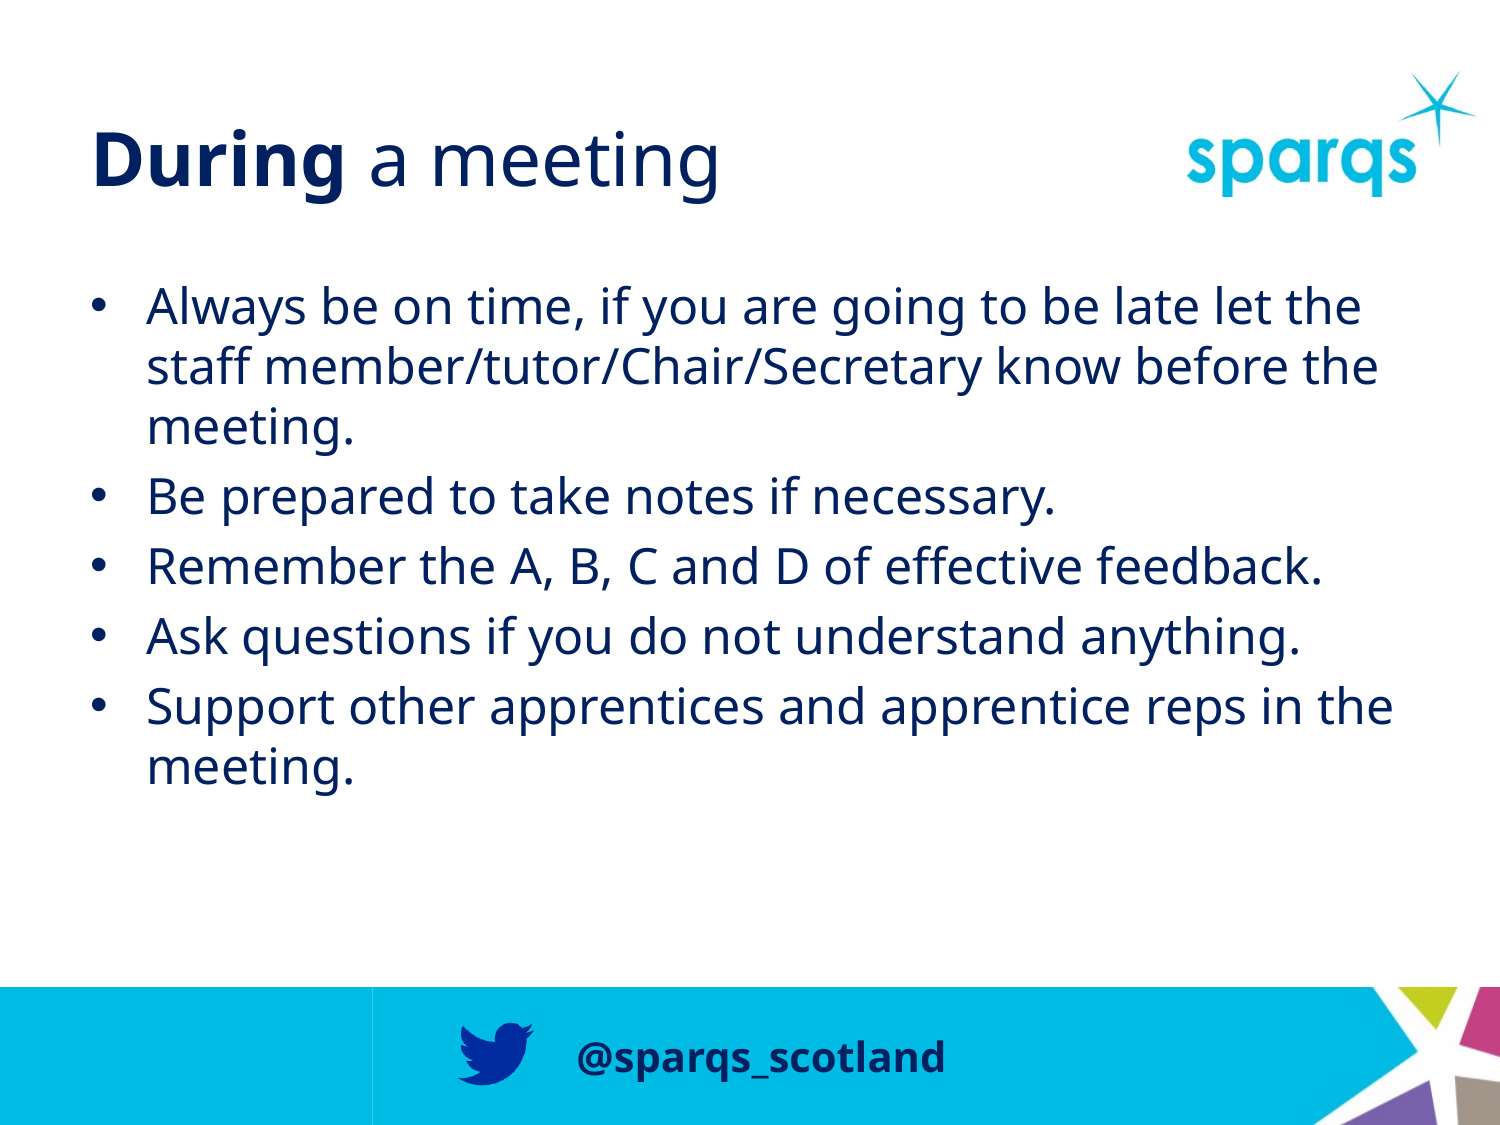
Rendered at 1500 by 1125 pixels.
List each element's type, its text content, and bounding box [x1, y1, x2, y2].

list Always be on time, if you are going to be late let the staff member/tutor/Chair/Secretary know before the meeting. Be prepared to take notes if necessary. Remember the A, B, C and D of effective feedback. Ask questions if you do not understand anything. Support other apprentices and apprentice reps in the meeting. [75, 267, 1425, 929]
picture [0, 987, 1500, 1125]
title During a meeting [75, 45, 1164, 267]
picture [1187, 71, 1477, 197]
